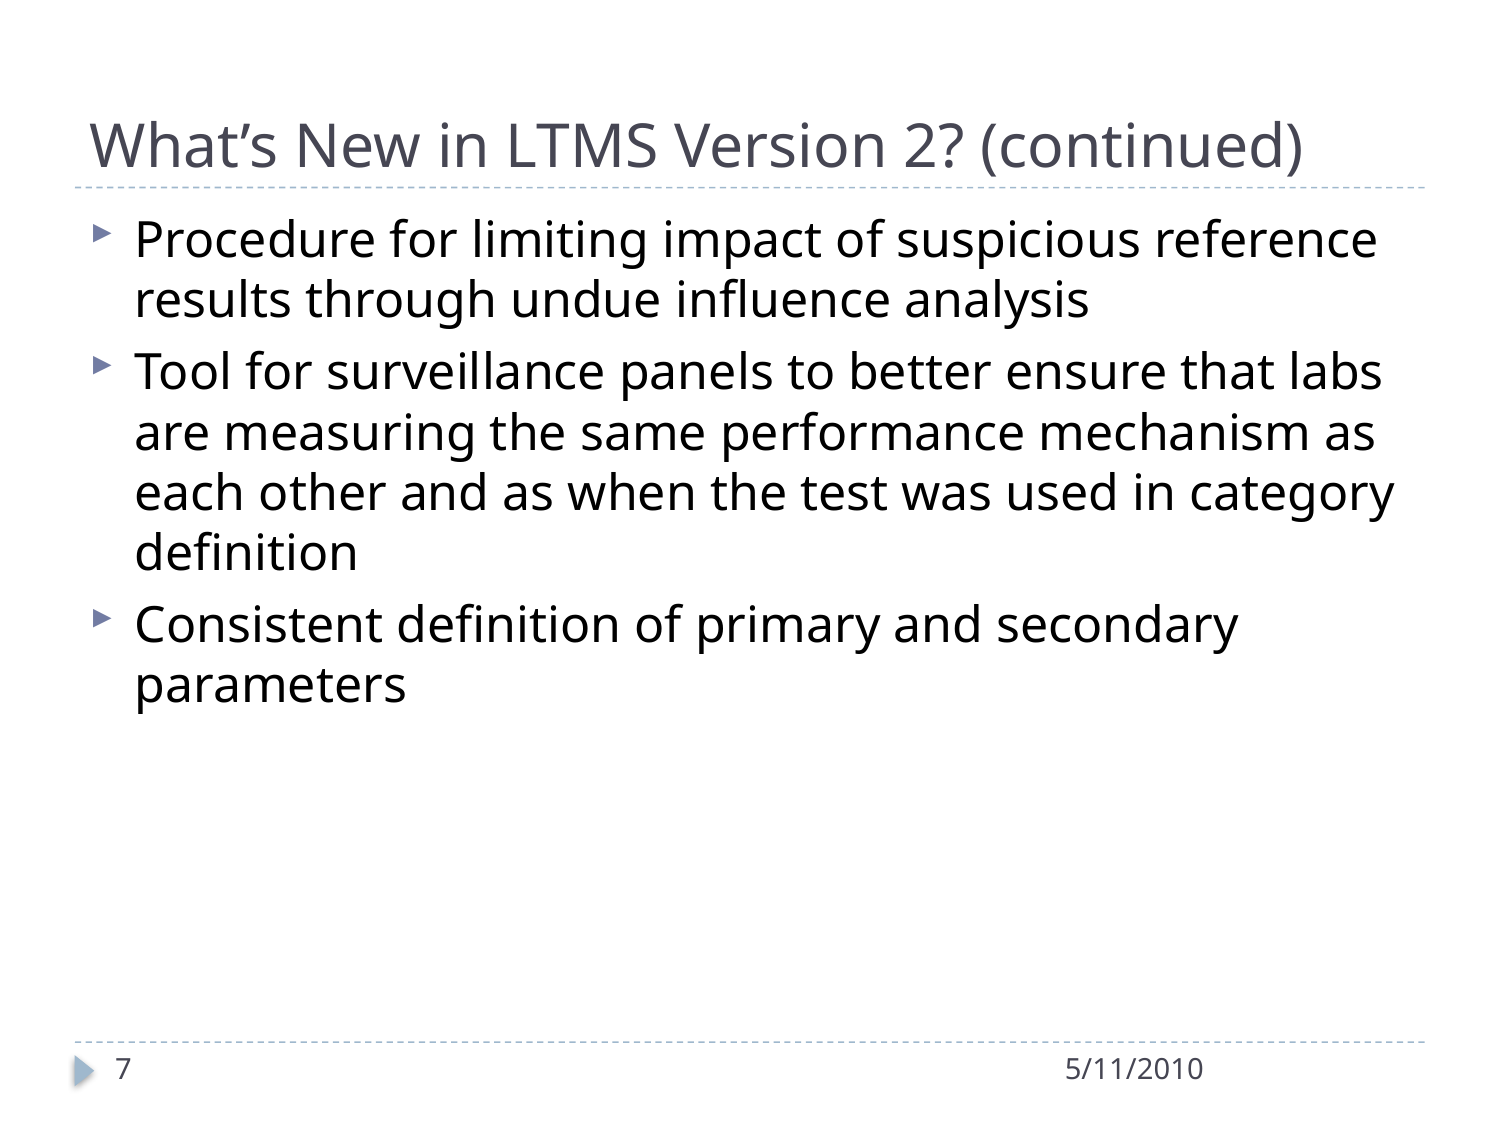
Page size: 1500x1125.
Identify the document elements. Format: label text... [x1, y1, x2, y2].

slide_number 7 [100, 1042, 426, 1103]
list Procedure for limiting impact of suspicious reference results through undue influence analysis Tool for surveillance panels to better ensure that labs are measuring the same performance mechanism as each other and as when the test was used in category definition Consistent definition of primary and secondary parameters [75, 200, 1413, 1000]
title What’s New in LTMS Version 2? (continued) [75, 24, 1425, 188]
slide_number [1050, 1042, 1426, 1103]
